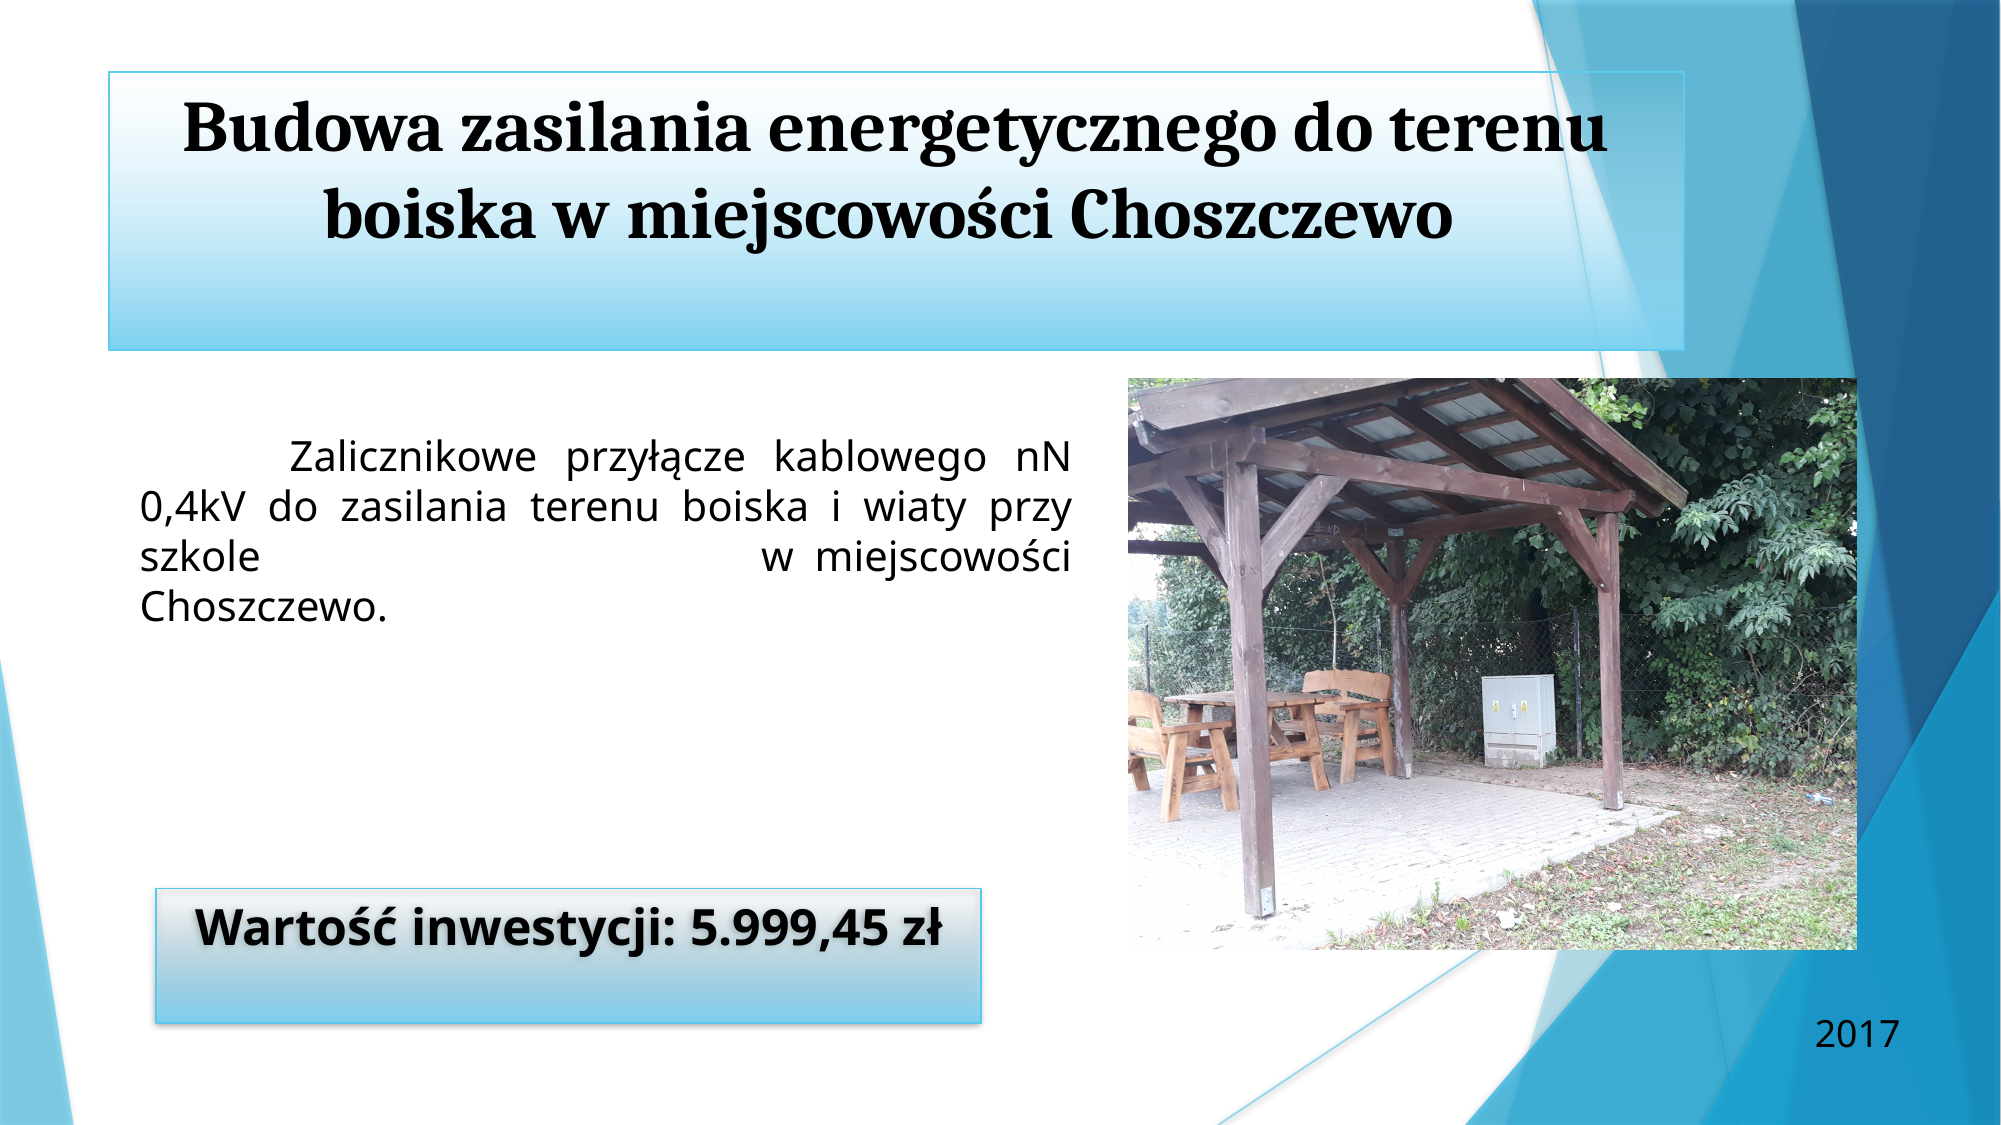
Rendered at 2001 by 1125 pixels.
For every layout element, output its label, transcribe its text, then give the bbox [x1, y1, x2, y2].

picture [1127, 377, 1857, 951]
text_box Budowa zasilania energetycznego do terenu boiska w miejscowości Choszczewo [109, 71, 1685, 350]
text_box Zalicznikowe przyłącze kablowego nN 0,4kV do zasilania terenu boiska i wiaty przy szkole w miejscowości Choszczewo. [124, 422, 1088, 675]
text_box 2017 [1800, 1003, 1938, 1063]
text_box Wartość inwestycji: 5.999,45 zł [155, 888, 982, 1024]
